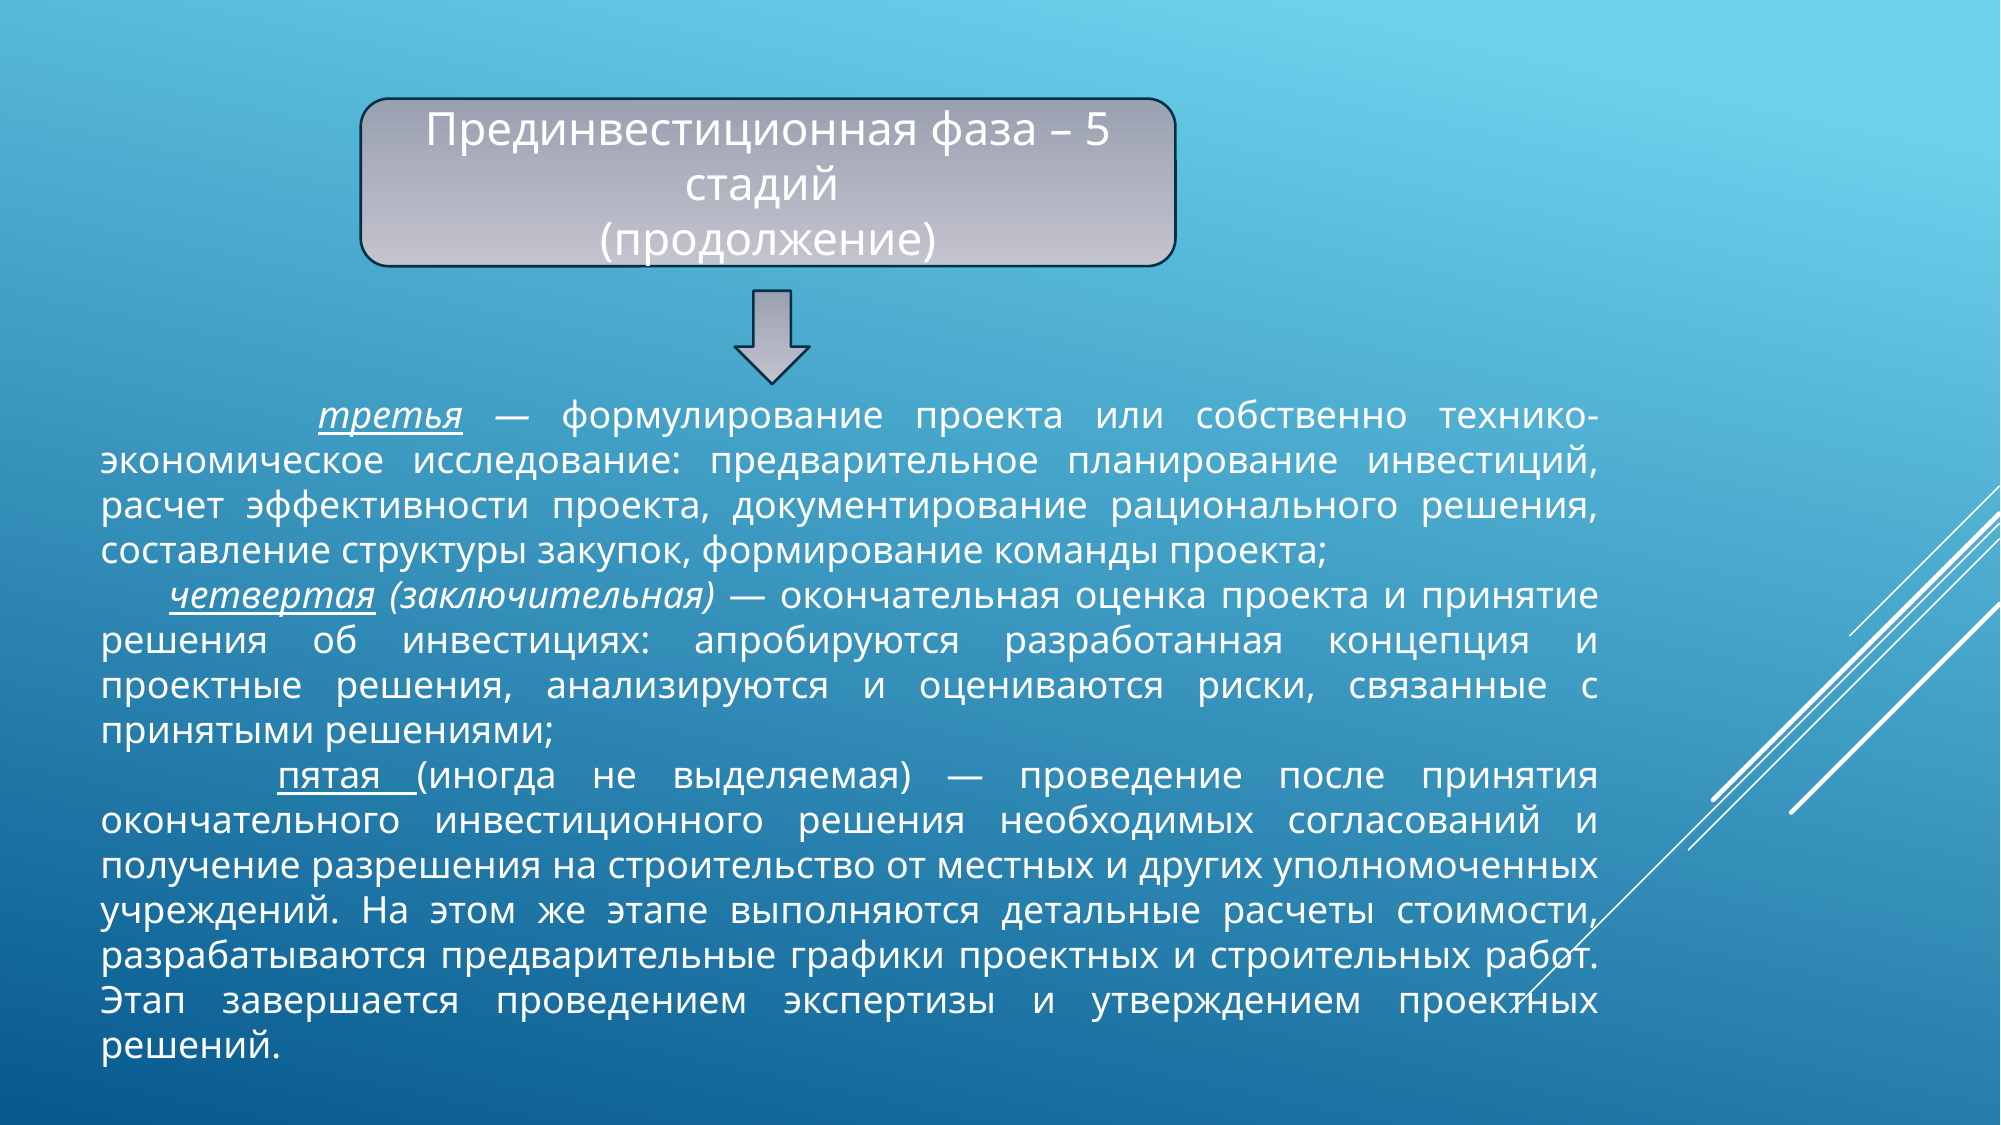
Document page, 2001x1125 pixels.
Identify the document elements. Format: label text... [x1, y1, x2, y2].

text_box третья — формулирование проекта или собственно технико-экономическое исследование: предварительное планирование инвестиций, расчет эффективности проекта, документирование рационального решения, составление структуры закупок, формирование команды проекта; четвертая (заключительная) — окончательная оценка проекта и принятие решения об инвестициях: апробируются разработанная концепция и проектные решения, анализируются и оцениваются риски, связанные с принятыми решениями; пятая (иногда не выделяемая) — проведение после принятия окончательного инвестиционного решения необходимых согласований и получение разрешения на строительство от местных и других уполномоченных учреждений. На этом же этапе выполняются детальные расчеты стоимости, разрабатываются предварительные графики проектных и строительных работ. Этап завершается проведением экспертизы и утверждением проектных решений. [85, 384, 1615, 1119]
text_box Прединвестиционная фаза – 5 стадий (продолжение) [359, 97, 1177, 268]
text_box [733, 289, 811, 386]
